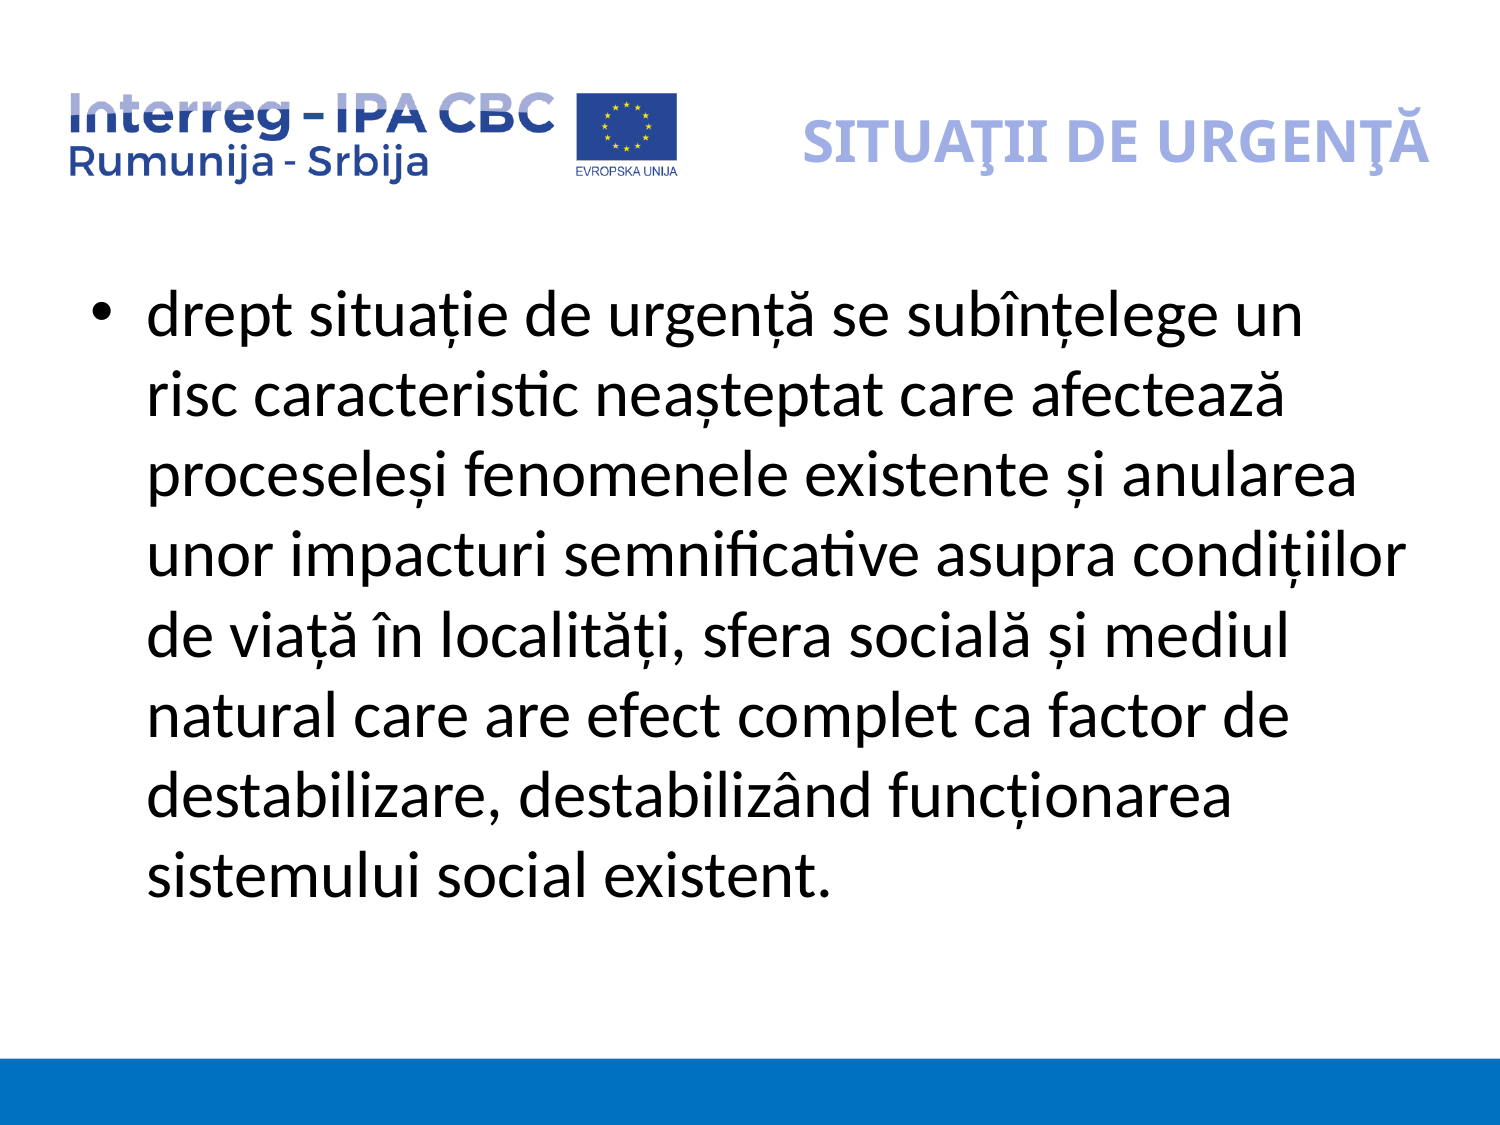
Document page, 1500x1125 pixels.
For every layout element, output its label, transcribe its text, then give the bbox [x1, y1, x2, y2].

list drept situaţie de urgenţă se subînţelege un risc caracteristic neaşteptat care afectează proceseleşi fenomenele existente şi anularea unor impacturi semnificative asupra condiţiilor de viaţă în localităţi, sfera socială şi mediul natural care are efect complet ca factor de destabilizare, destabilizând funcţionarea sistemului social existent. [75, 262, 1425, 1005]
title SITUAŢII DE URGENŢĂ [773, 81, 1459, 197]
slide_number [75, 1042, 425, 1103]
picture [41, 63, 706, 206]
